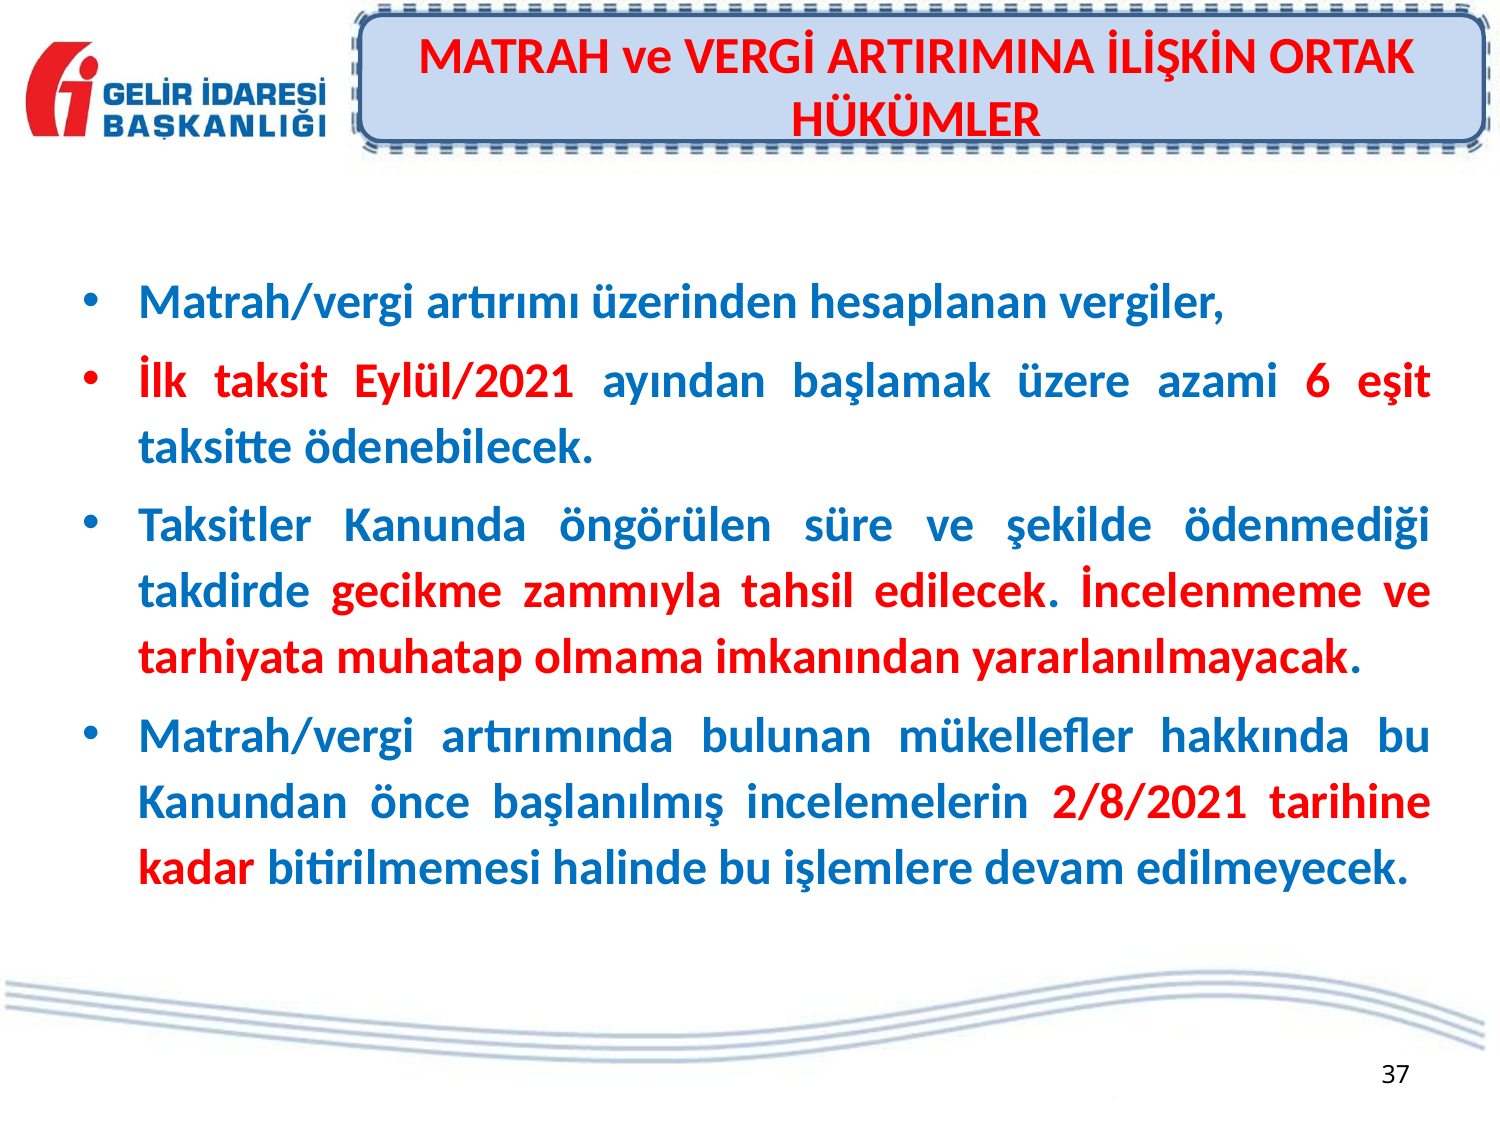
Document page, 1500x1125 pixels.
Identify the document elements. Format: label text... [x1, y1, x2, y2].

picture [0, 0, 1500, 1125]
subtitle Matrah/vergi artırımı üzerinden hesaplanan vergiler, İlk taksit Eylül/2021 ayından başlamak üzere azami 6 eşit taksitte ödenebilecek. Taksitler Kanunda öngörülen süre ve şekilde ödenmediği takdirde gecikme zammıyla tahsil edilecek. İncelenmeme ve tarhiyata muhatap olmama imkanından yararlanılmayacak. Matrah/vergi artırımında bulunan mükellefler hakkında bu Kanundan önce başlanılmış incelemelerin 2/8/2021 tarihine kadar bitirilmemesi halinde bu işlemlere devam edilmeyecek. [53, 255, 1447, 965]
text_box 37 [1074, 1024, 1425, 1100]
title MATRAH ve VERGİ ARTIRIMINA İLİŞKİN ORTAK HÜKÜMLER [332, 19, 1500, 149]
